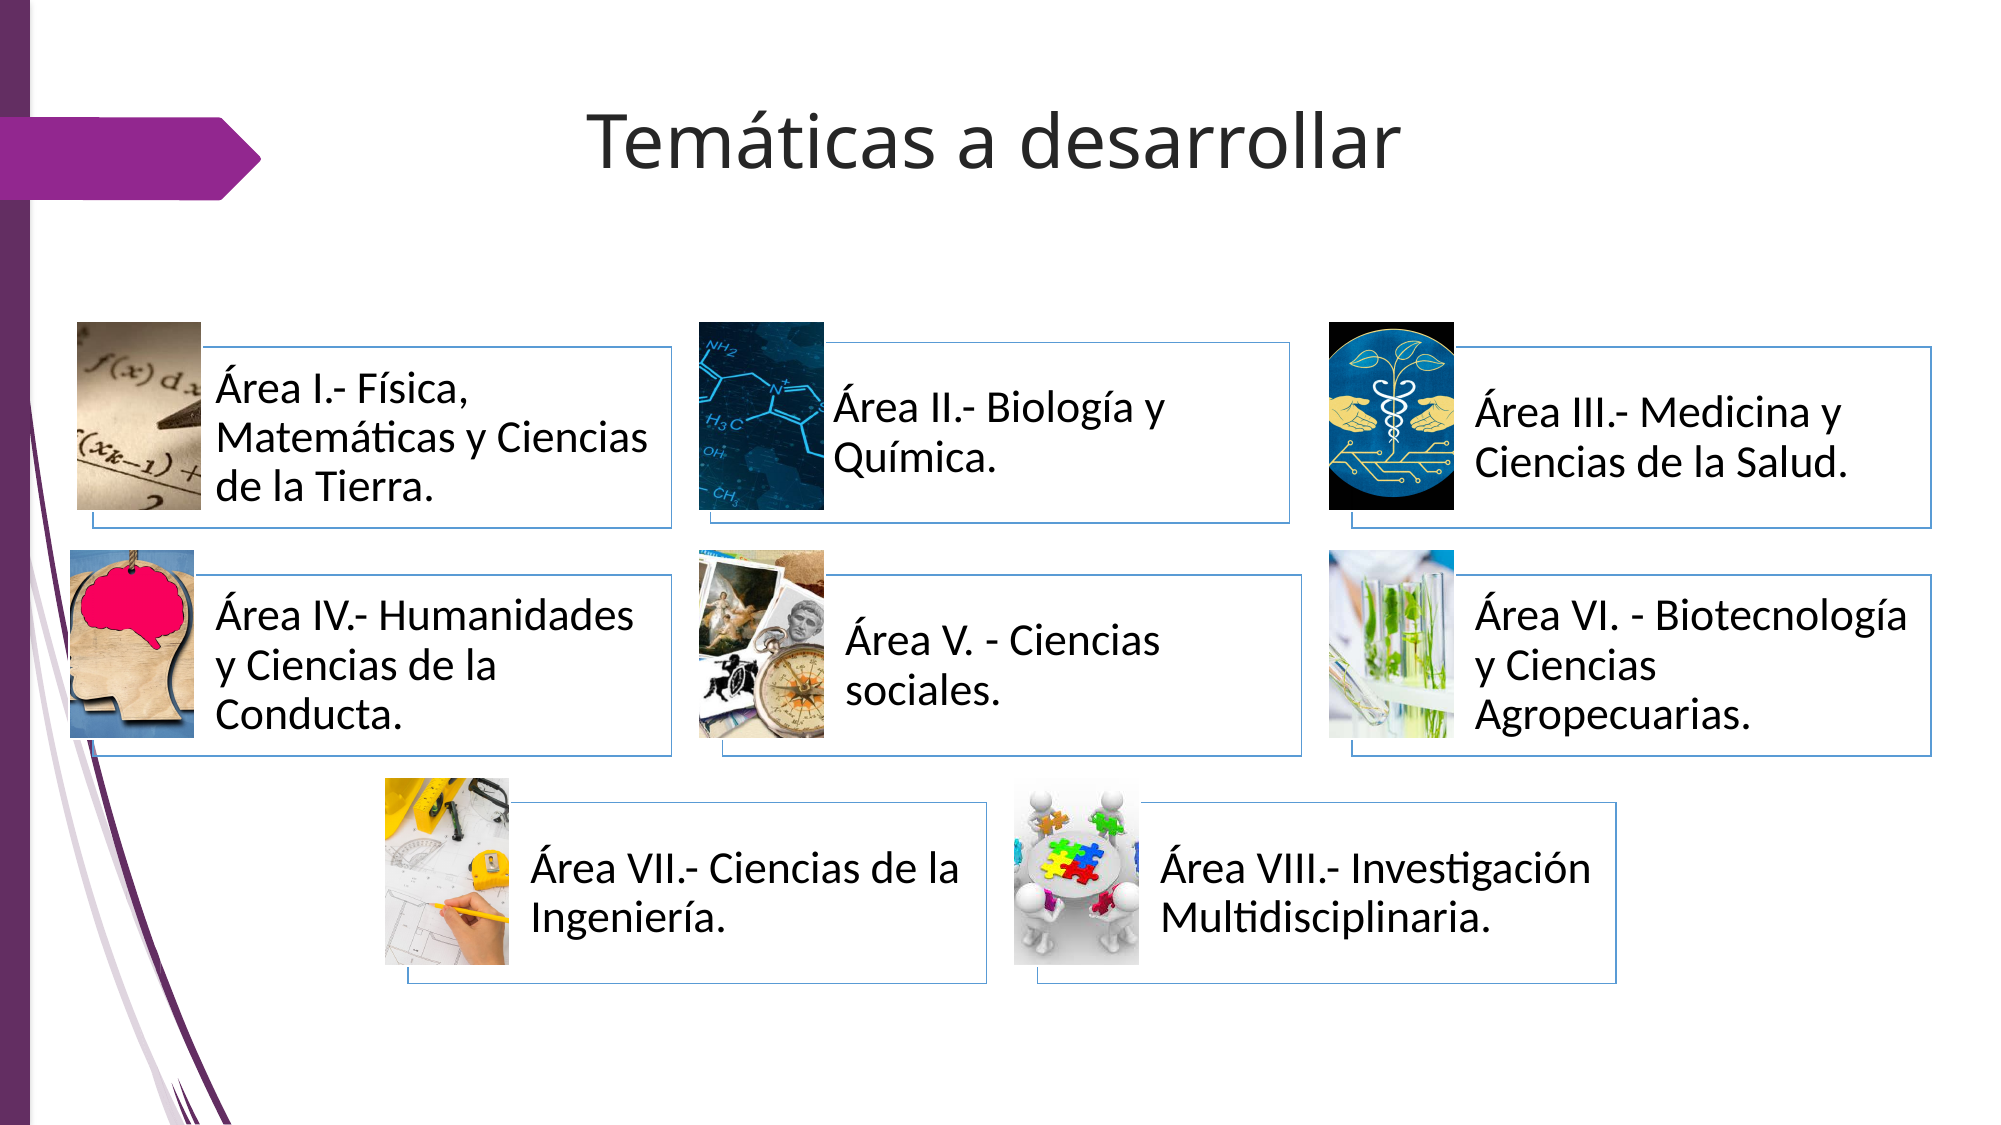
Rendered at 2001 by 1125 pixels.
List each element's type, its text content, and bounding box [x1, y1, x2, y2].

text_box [68, 320, 1932, 984]
title Temáticas a desarrollar [132, 96, 1858, 221]
